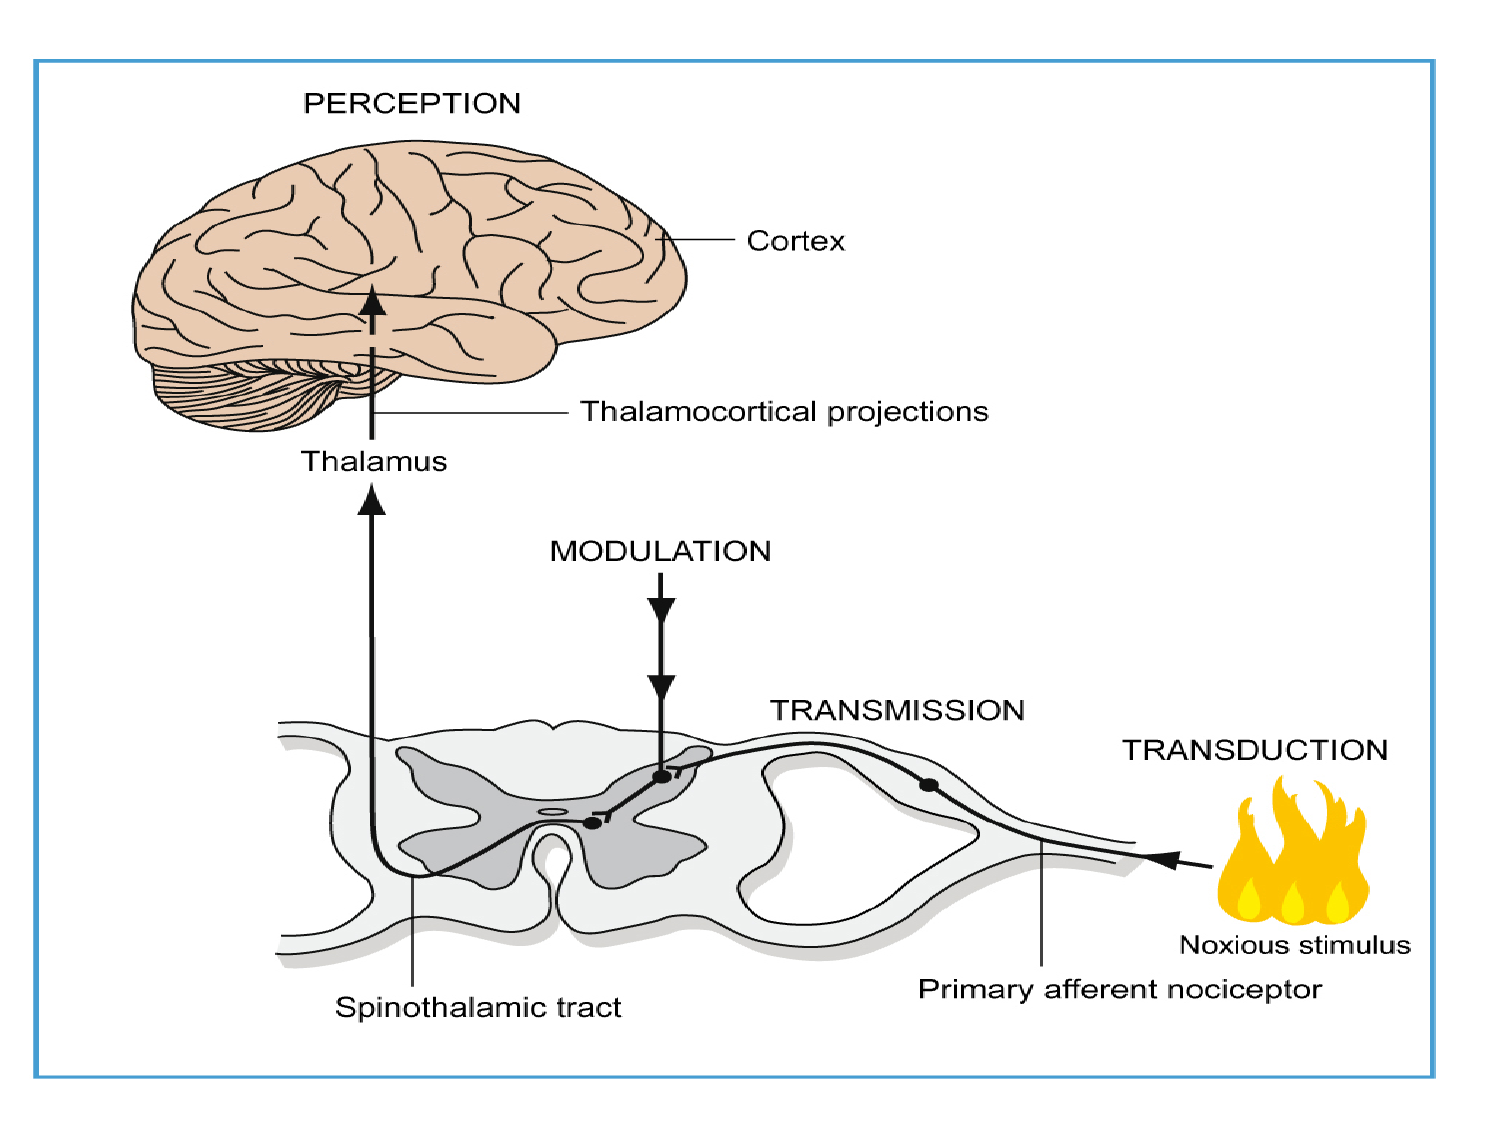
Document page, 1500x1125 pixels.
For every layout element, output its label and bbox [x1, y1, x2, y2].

picture [29, 53, 1436, 1079]
